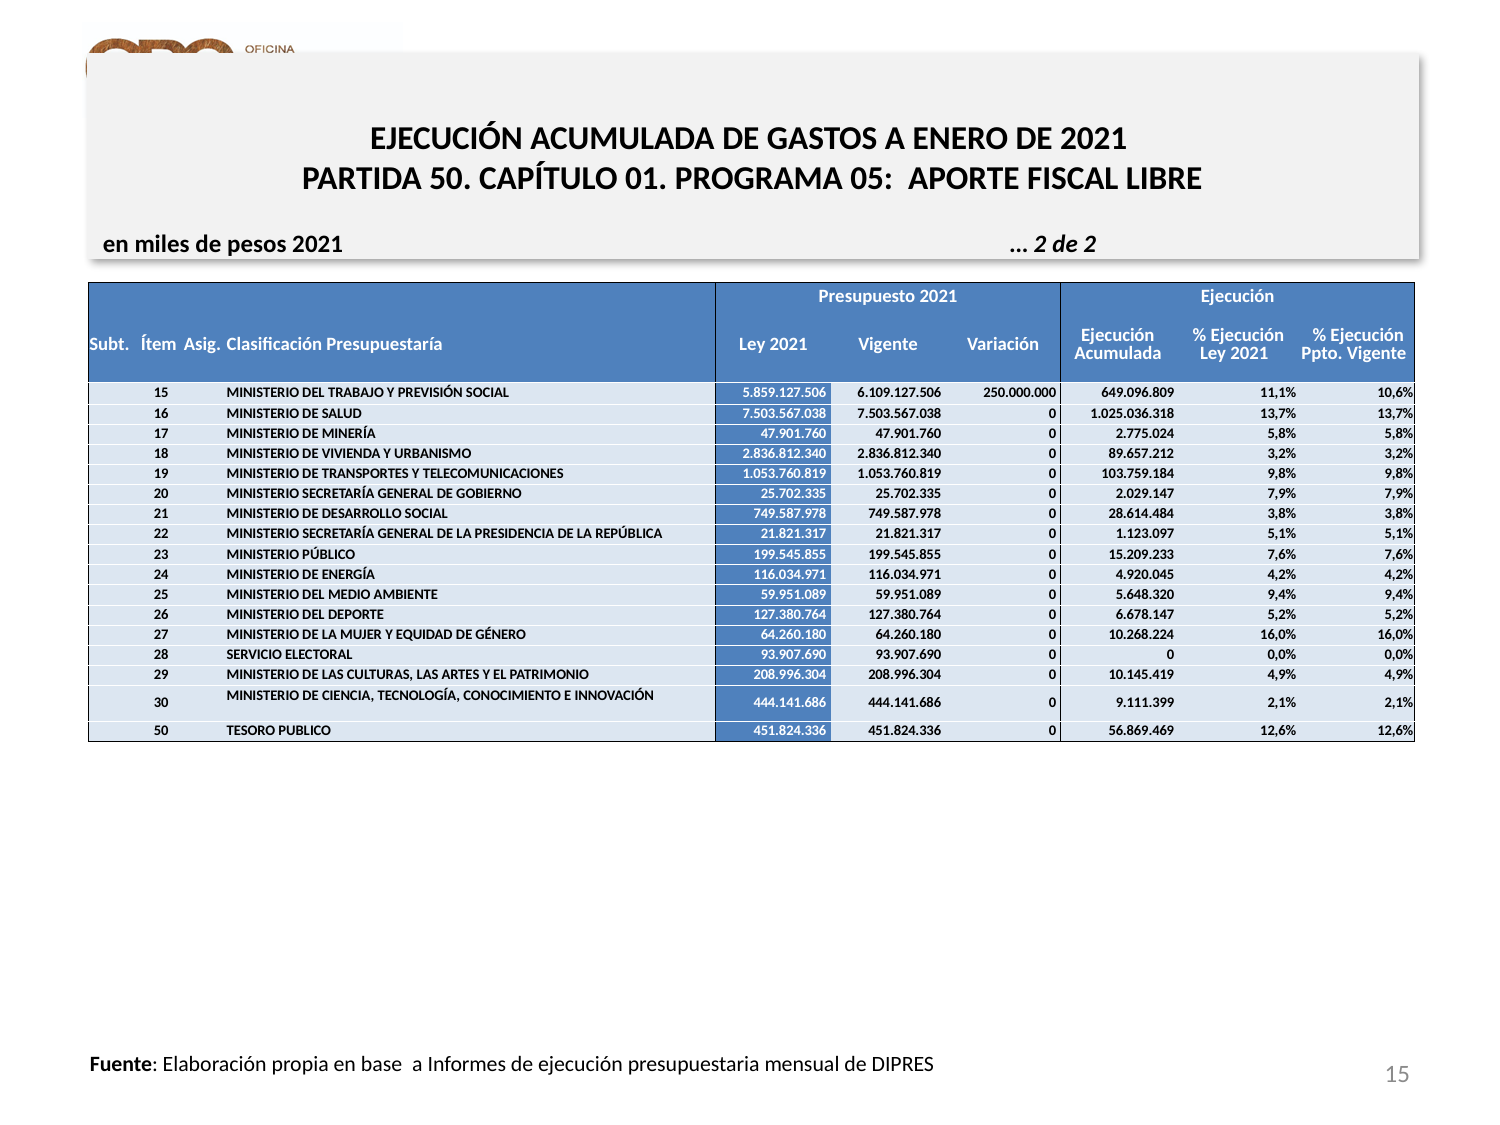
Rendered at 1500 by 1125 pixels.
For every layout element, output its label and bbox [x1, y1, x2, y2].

table_header [89, 283, 715, 308]
table_cell [716, 646, 1060, 665]
table_cell [1061, 505, 1414, 524]
table_cell [89, 525, 715, 544]
table_cell [1061, 626, 1414, 645]
table_cell [1061, 425, 1414, 444]
table_cell [1061, 545, 1414, 564]
table_cell [716, 686, 1060, 716]
text_box [88, 211, 1418, 276]
table_cell [89, 717, 715, 736]
table_cell [716, 585, 1060, 605]
table_cell [89, 646, 715, 665]
table_cell [716, 666, 1060, 685]
table_cell [89, 445, 715, 464]
table_cell [716, 626, 1060, 645]
table_cell [716, 465, 1060, 484]
table_cell [89, 626, 715, 645]
table_cell [1061, 485, 1414, 504]
table_cell [716, 383, 1060, 404]
table_cell [716, 405, 1060, 424]
table_cell [1061, 465, 1414, 484]
table_header [716, 283, 1060, 308]
table_cell [1061, 686, 1414, 716]
table_cell [1061, 565, 1414, 584]
title [88, 54, 1418, 211]
table_cell [716, 505, 1060, 524]
table_cell [89, 465, 715, 484]
table_cell [89, 505, 715, 524]
table_cell [716, 445, 1060, 464]
table_cell [1061, 717, 1414, 736]
table_cell [89, 425, 715, 444]
table_cell [89, 308, 715, 382]
table_cell [1061, 525, 1414, 544]
table_cell [1061, 405, 1414, 424]
table_cell [89, 666, 715, 685]
table_cell [716, 525, 1060, 544]
table_header [1061, 283, 1414, 308]
picture [82, 22, 403, 118]
table_cell [716, 717, 1060, 736]
table_cell [1061, 666, 1414, 685]
slide_number [1074, 1042, 1425, 1103]
table_cell [89, 545, 715, 564]
table_cell [89, 565, 715, 584]
table_cell [716, 606, 1060, 625]
table_cell [716, 485, 1060, 504]
table_cell [1061, 585, 1414, 605]
table_cell [89, 585, 715, 605]
table_cell [1061, 383, 1414, 404]
table_cell [716, 308, 1060, 382]
table_cell [716, 545, 1060, 564]
table_cell [1061, 606, 1414, 625]
table_cell [716, 565, 1060, 584]
table_cell [1061, 308, 1414, 382]
table_cell [89, 606, 715, 625]
table_cell [1061, 646, 1414, 665]
table_cell [89, 485, 715, 504]
table_cell [1061, 445, 1414, 464]
table_cell [89, 383, 715, 404]
table_cell [716, 425, 1060, 444]
table_cell [89, 405, 715, 424]
table_cell [89, 686, 715, 716]
